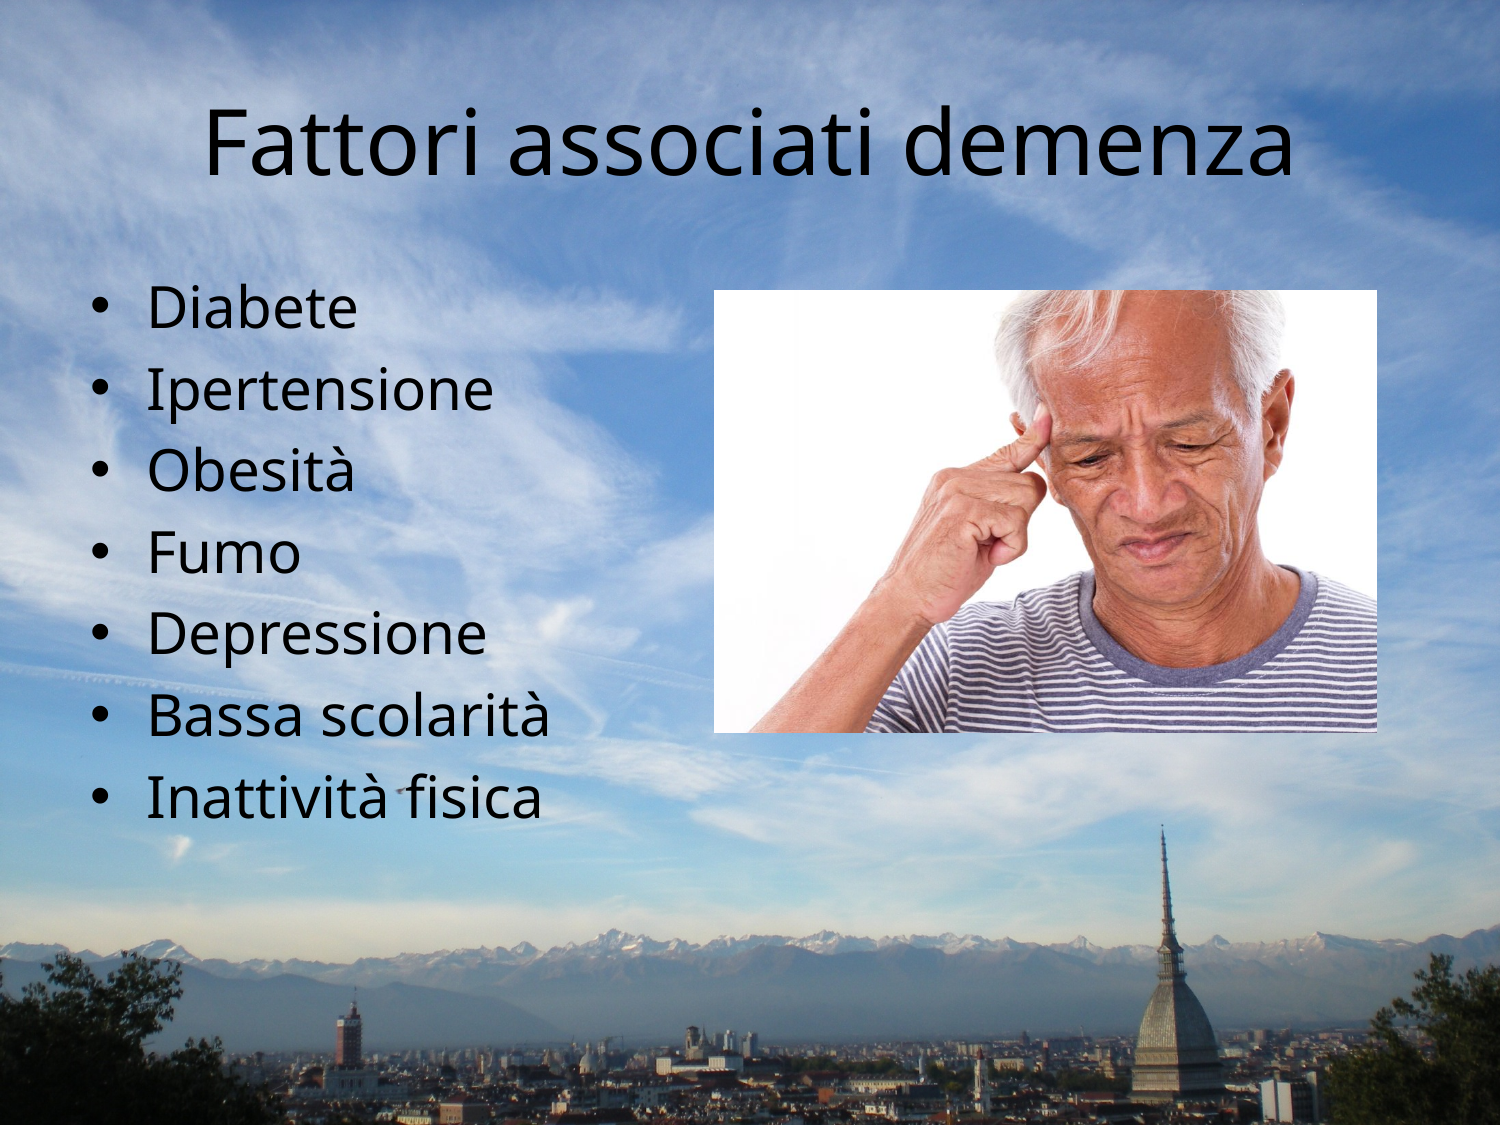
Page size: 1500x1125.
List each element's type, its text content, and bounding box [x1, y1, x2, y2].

title Fattori associati demenza [74, 44, 1426, 233]
list Diabete Ipertensione Obesità Fumo Depressione Bassa scolarità Inattività fisica [74, 262, 738, 1006]
picture [0, 0, 1500, 1125]
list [714, 290, 1378, 734]
